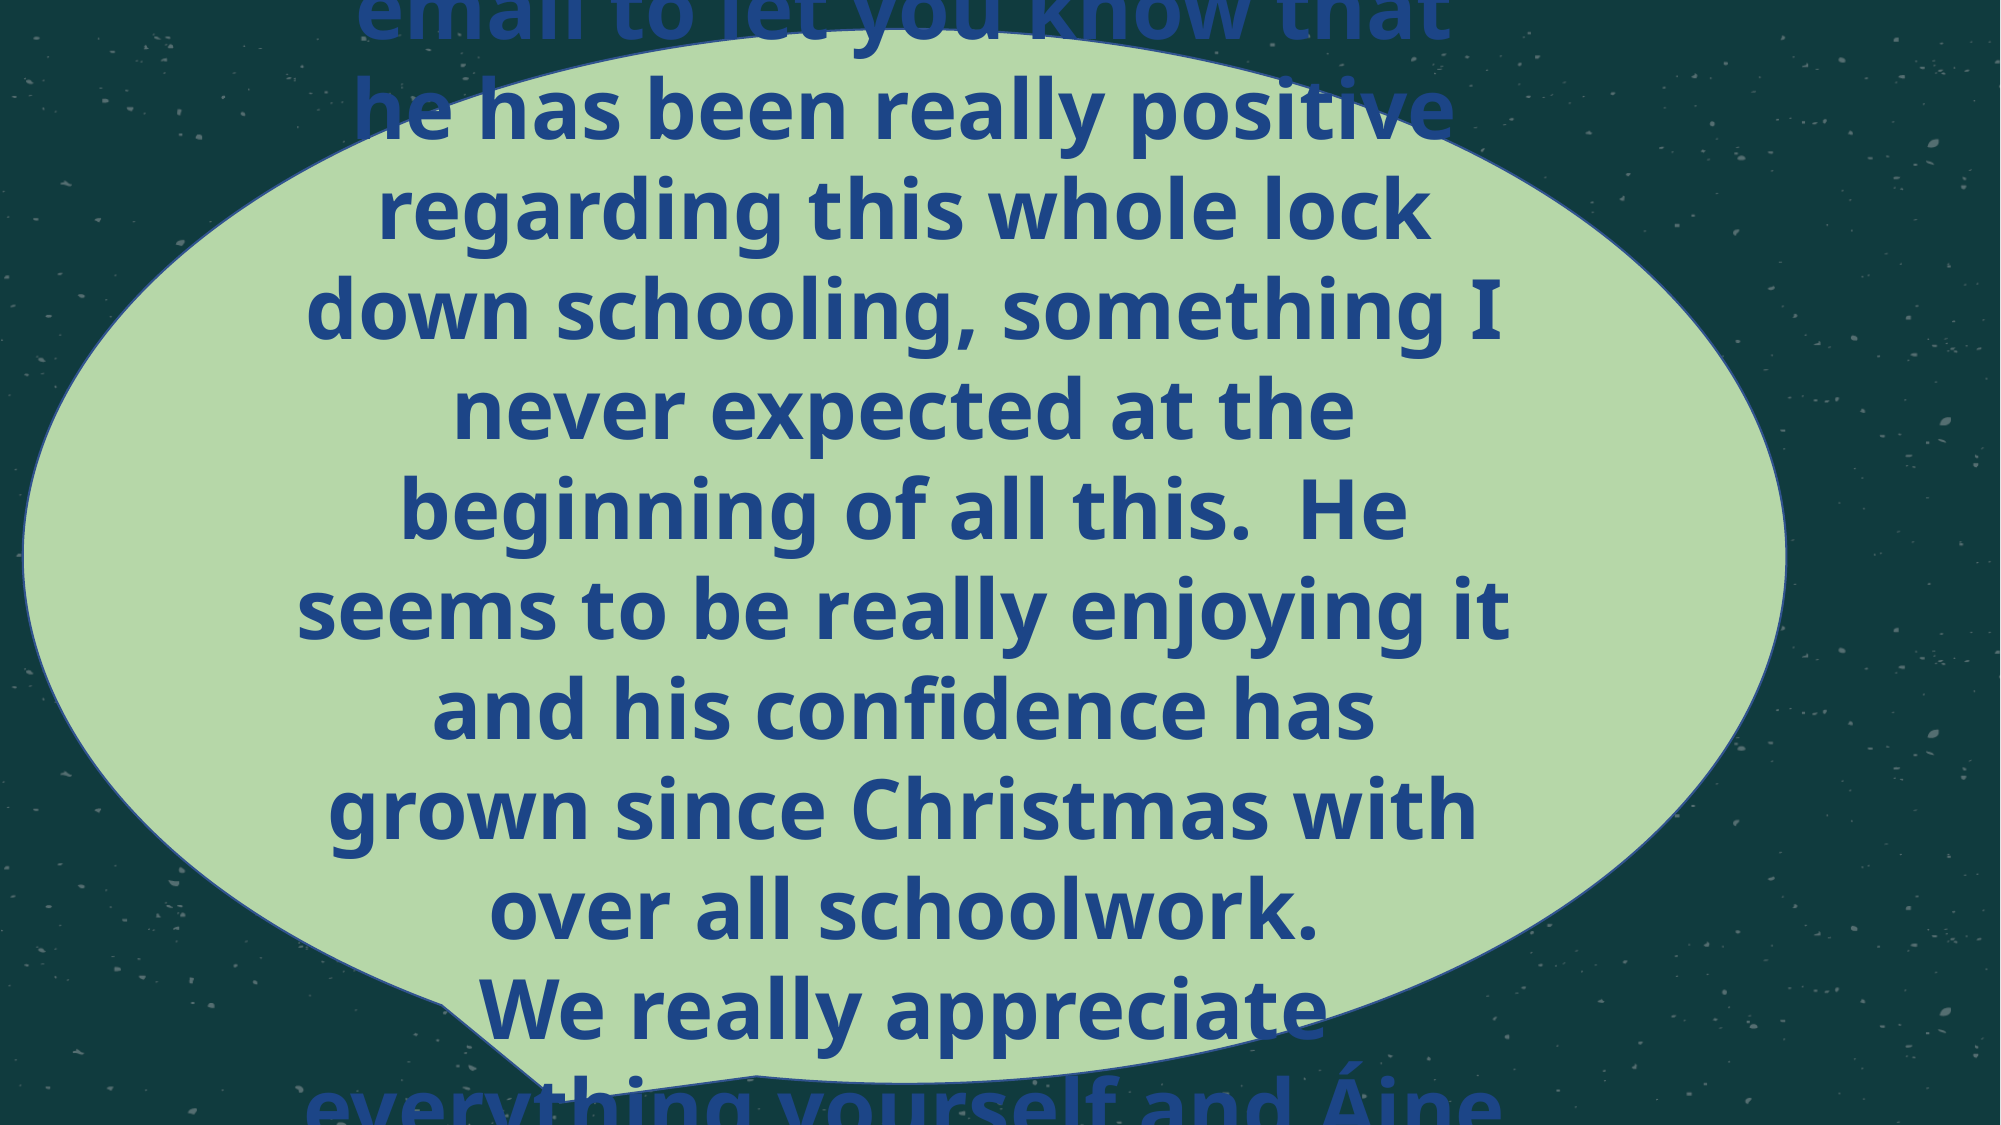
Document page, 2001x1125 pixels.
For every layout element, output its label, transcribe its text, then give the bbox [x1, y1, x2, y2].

picture [0, 0, 2001, 1125]
text_box I meant to drop you guys an email to let you know that he has been really positive regarding this whole lock down schooling, something I never expected at the beginning of all this. He seems to be really enjoying it and his confidence has grown since Christmas with over all schoolwork. We really appreciate everything yourself and Áine have been doing. [22, 28, 1787, 1103]
